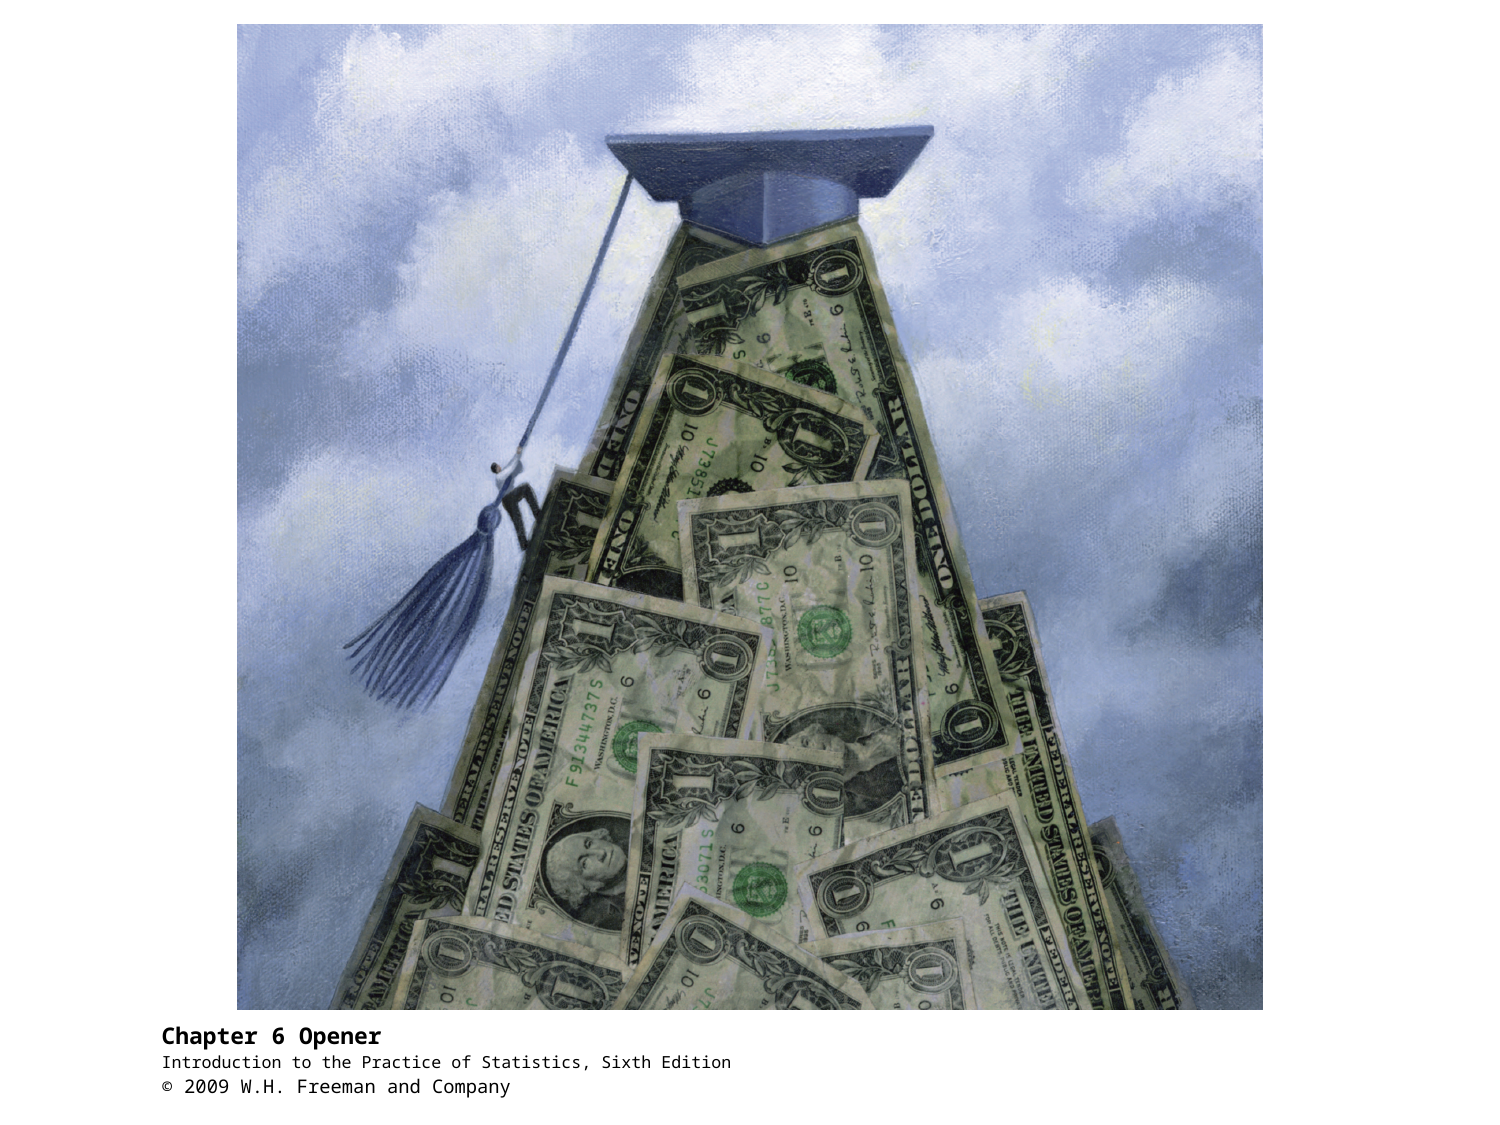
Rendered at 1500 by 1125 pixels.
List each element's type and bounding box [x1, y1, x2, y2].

text_box [237, 24, 1263, 1101]
